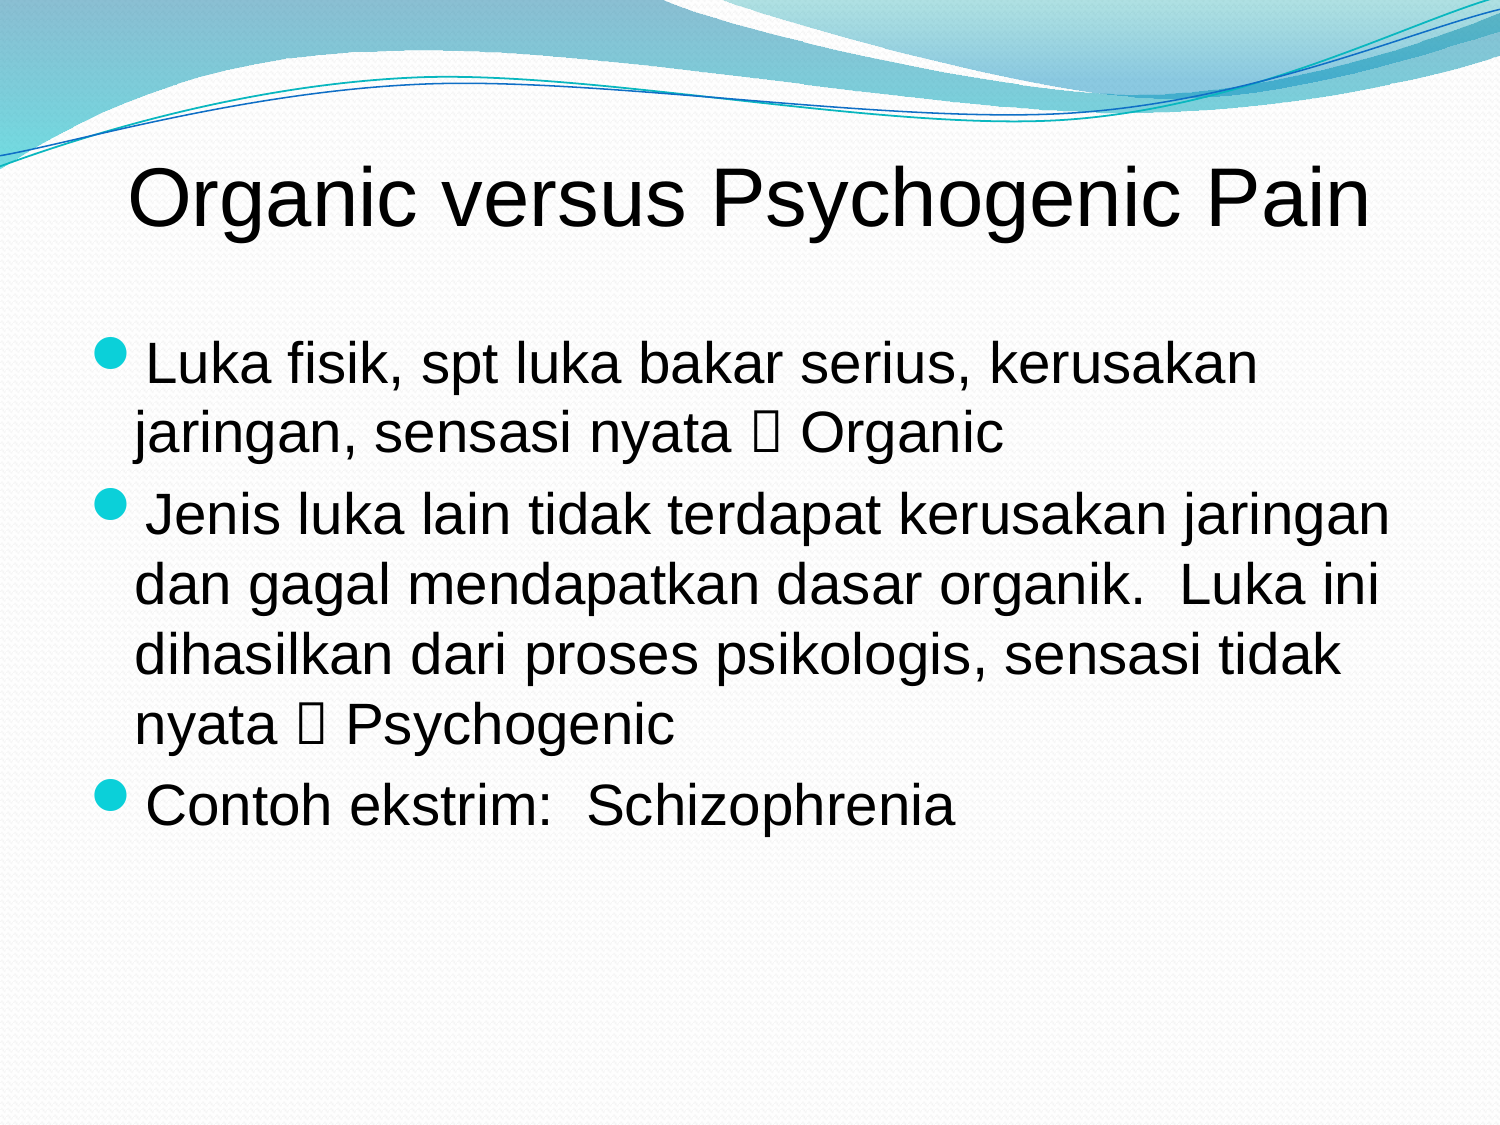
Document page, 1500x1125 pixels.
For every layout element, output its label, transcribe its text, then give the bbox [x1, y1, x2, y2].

list Luka fisik, spt luka bakar serius, kerusakan jaringan, sensasi nyata  Organic Jenis luka lain tidak terdapat kerusakan jaringan dan gagal mendapatkan dasar organik. Luka ini dihasilkan dari proses psikologis, sensasi tidak nyata  Psychogenic Contoh ekstrim: Schizophrenia [75, 317, 1425, 1038]
title Organic versus Psychogenic Pain [75, 115, 1425, 303]
